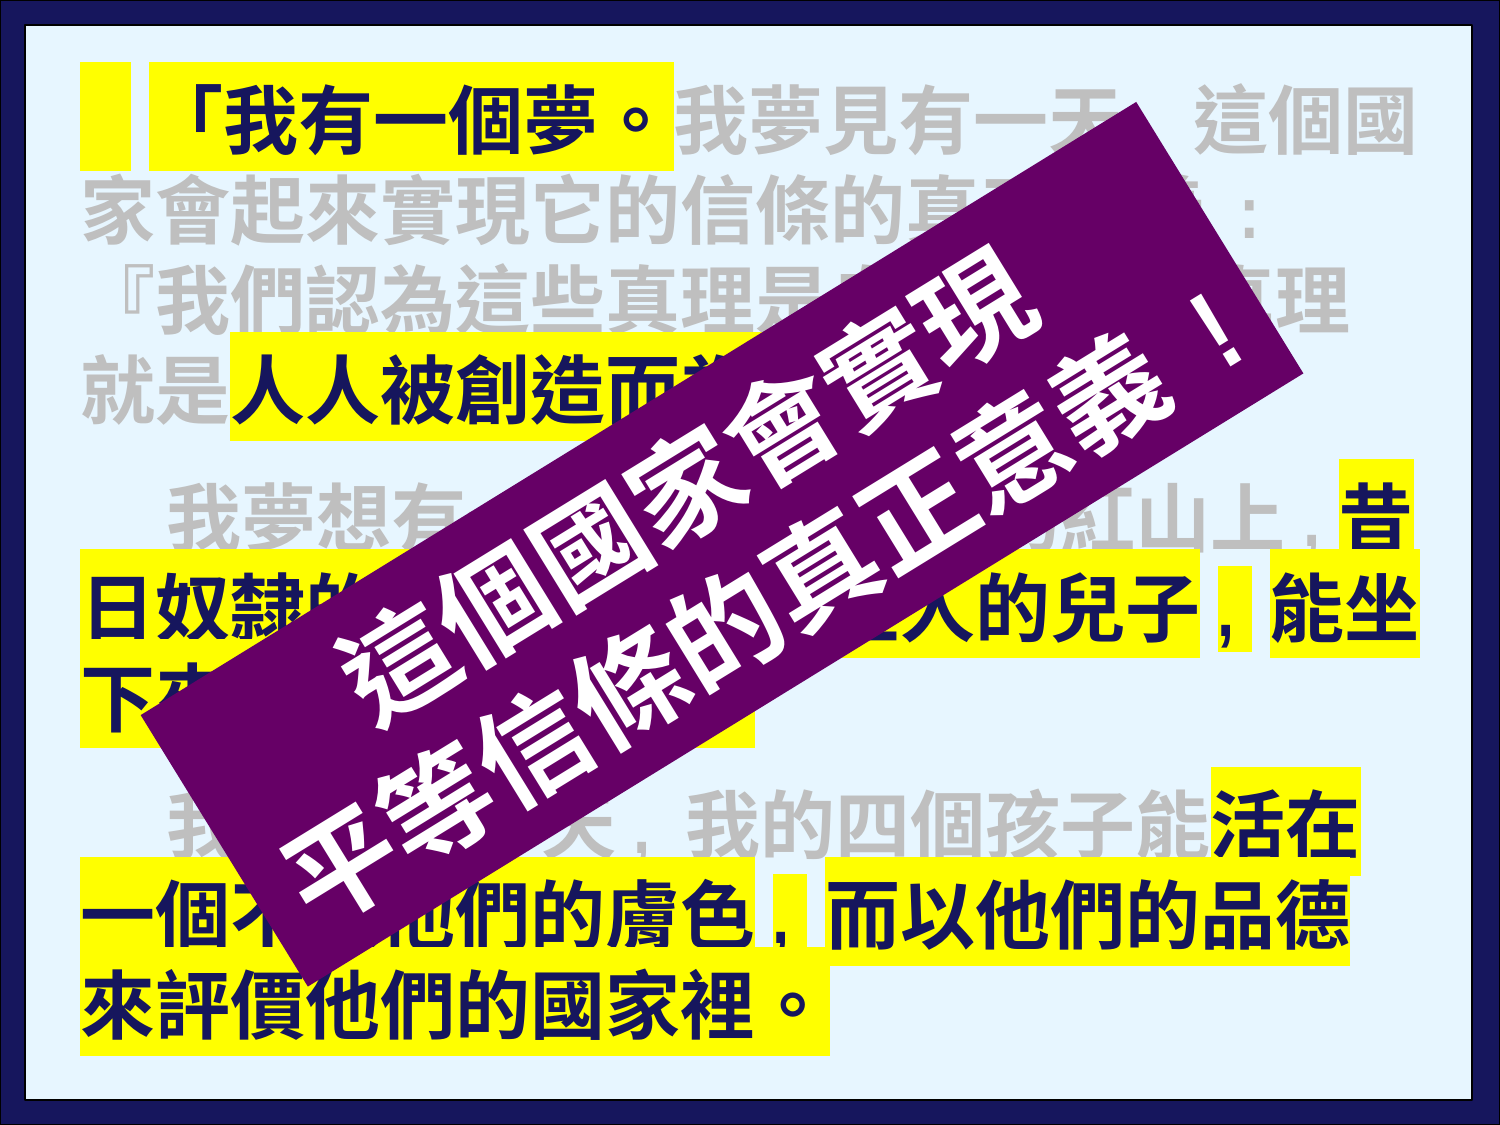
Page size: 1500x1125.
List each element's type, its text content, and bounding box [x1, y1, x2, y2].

text_box [24, 24, 1472, 1100]
text_box 「我有一個夢。我夢見有一天, 這個國家會起來實現它的信條的真正意義 :『我們認為這些真理是自明的, 這真理就是人人被創造而為平等的』。 我夢想有一天, 在喬治亞的紅山上,昔日奴隸的兒子, 和昔日主人的兒子, 能坐下來分享手足之情。 我夢想有一天, 我的四個孩子能活在一個不以他們的膚色, 而以他們的品德來評價他們的國家裡。 [64, 66, 1436, 1057]
text_box [0, 0, 1500, 1125]
text_box 這個國家會實現 平等信條的真正意義 ! [140, 101, 1304, 987]
